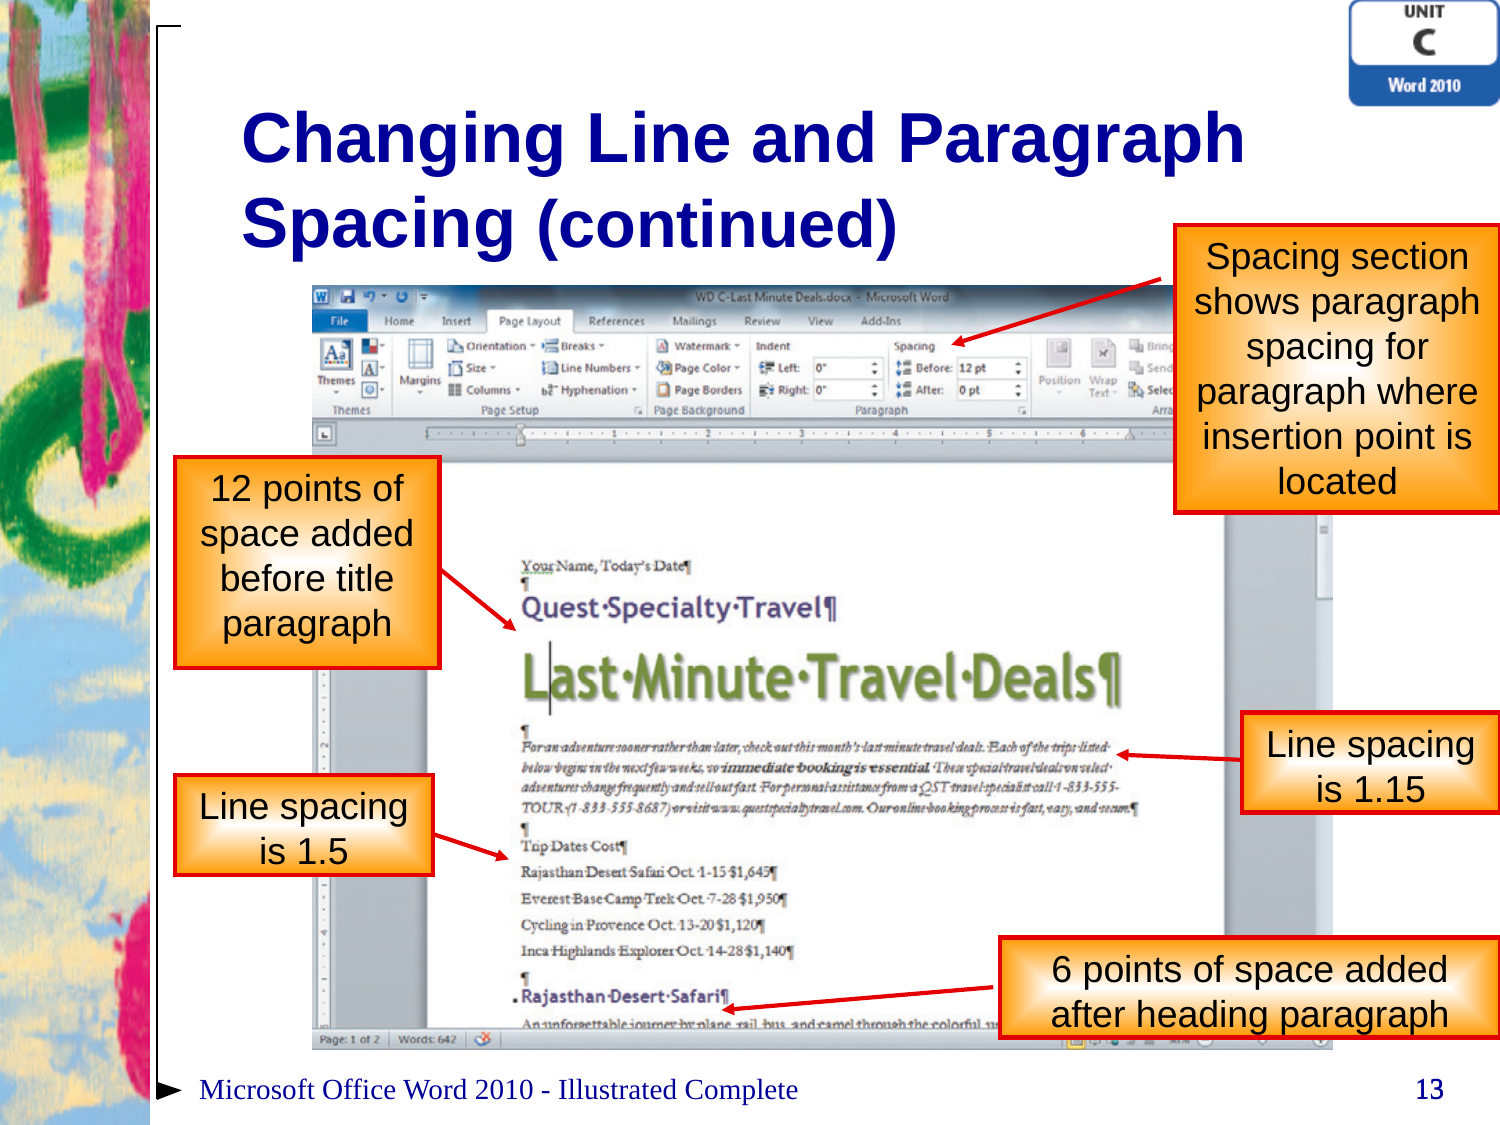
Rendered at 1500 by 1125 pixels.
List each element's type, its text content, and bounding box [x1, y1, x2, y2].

picture [0, 0, 150, 1125]
footer Microsoft Office Word 2010 - Illustrated Complete [183, 1062, 1147, 1125]
text_box 12 points of space added before title paragraph [174, 457, 307, 668]
title Changing Line and Paragraph Spacing (continued) [225, 113, 1359, 240]
picture [312, 285, 1333, 1051]
text_box 13 [1356, 1062, 1460, 1105]
text_box 6 points of space added after heading paragraph [1337, 937, 1500, 1038]
picture [1346, 0, 1500, 108]
text_box Spacing section shows paragraph spacing for paragraph where insertion point is located [1175, 224, 1500, 513]
text_box Line spacing is 1.5 [174, 774, 307, 875]
text_box Line spacing is 1.15 [1337, 712, 1500, 813]
